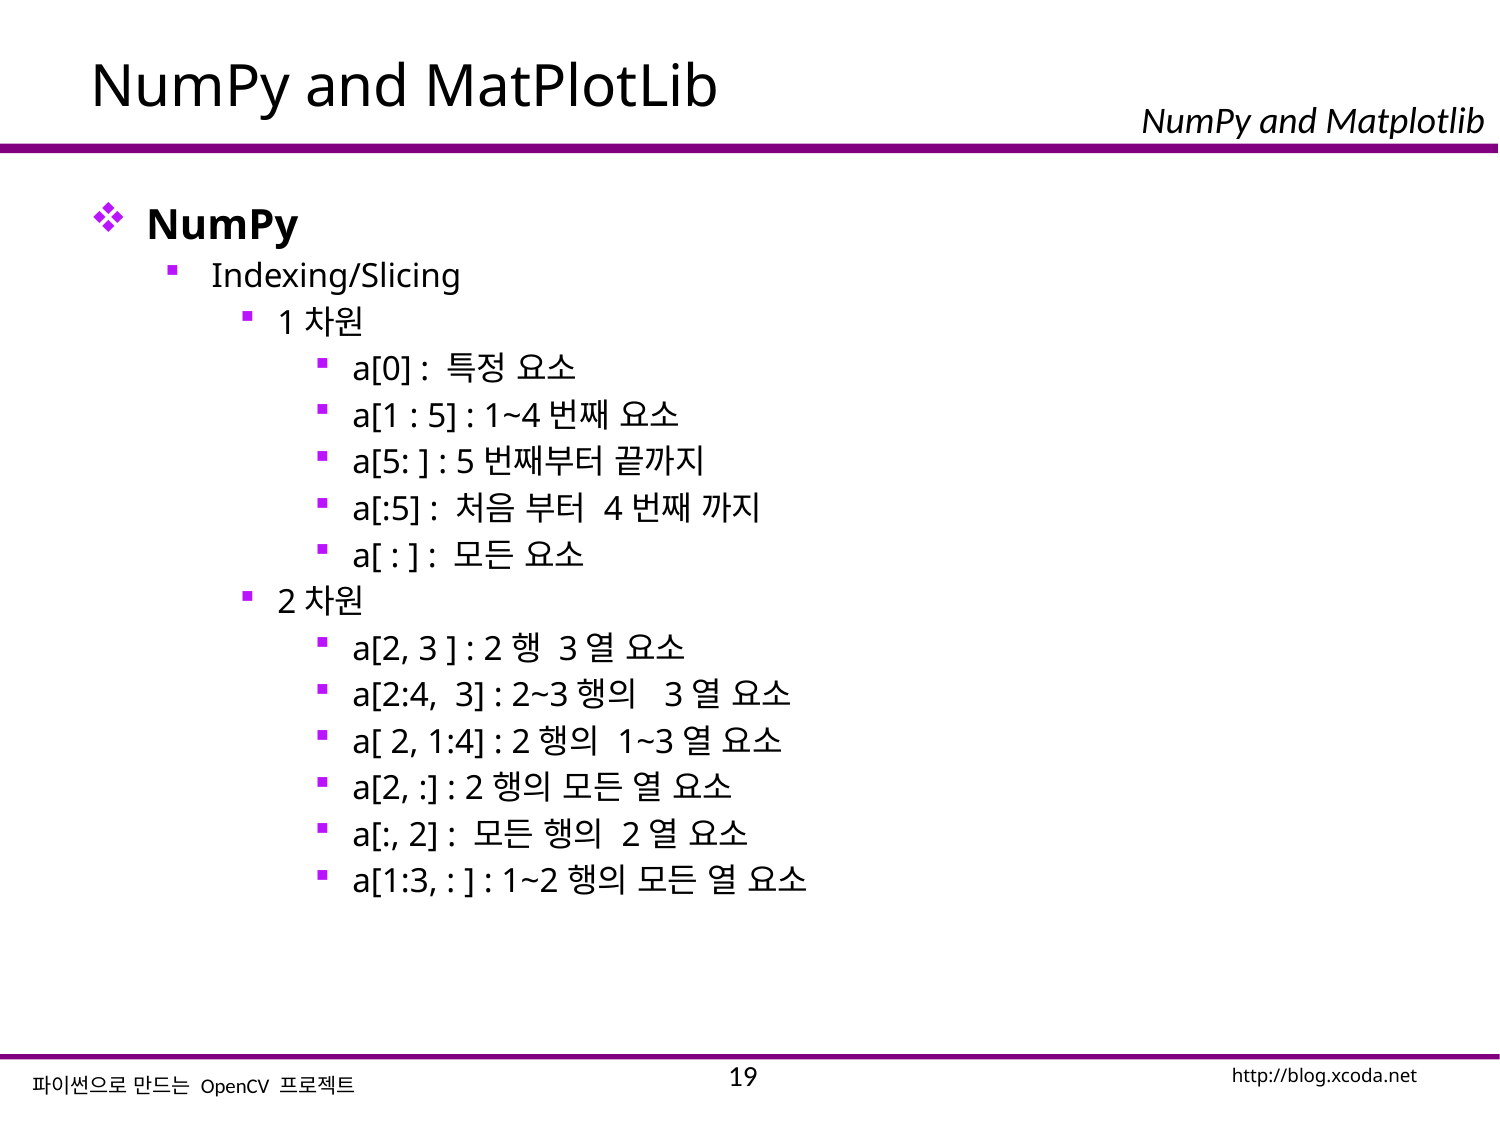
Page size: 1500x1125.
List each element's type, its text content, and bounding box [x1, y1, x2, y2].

list NumPy Indexing/Slicing 1차원 a[0] : 특정 요소 a[1 : 5] : 1~4번째 요소 a[5: ] : 5번째부터 끝까지 a[:5] : 처음 부터 4번째 까지 a[ : ] : 모든 요소 2차원 a[2, 3 ] : 2행 3열 요소 a[2:4, 3] : 2~3행의 3열 요소 a[ 2, 1:4] : 2행의 1~3열 요소 a[2, :] : 2행의 모든 열 요소 a[:, 2] : 모든 행의 2열 요소 a[1:3, : ] : 1~2행의 모든 열 요소 [75, 190, 1425, 1050]
title NumPy and MatPlotLib [74, 24, 1426, 143]
